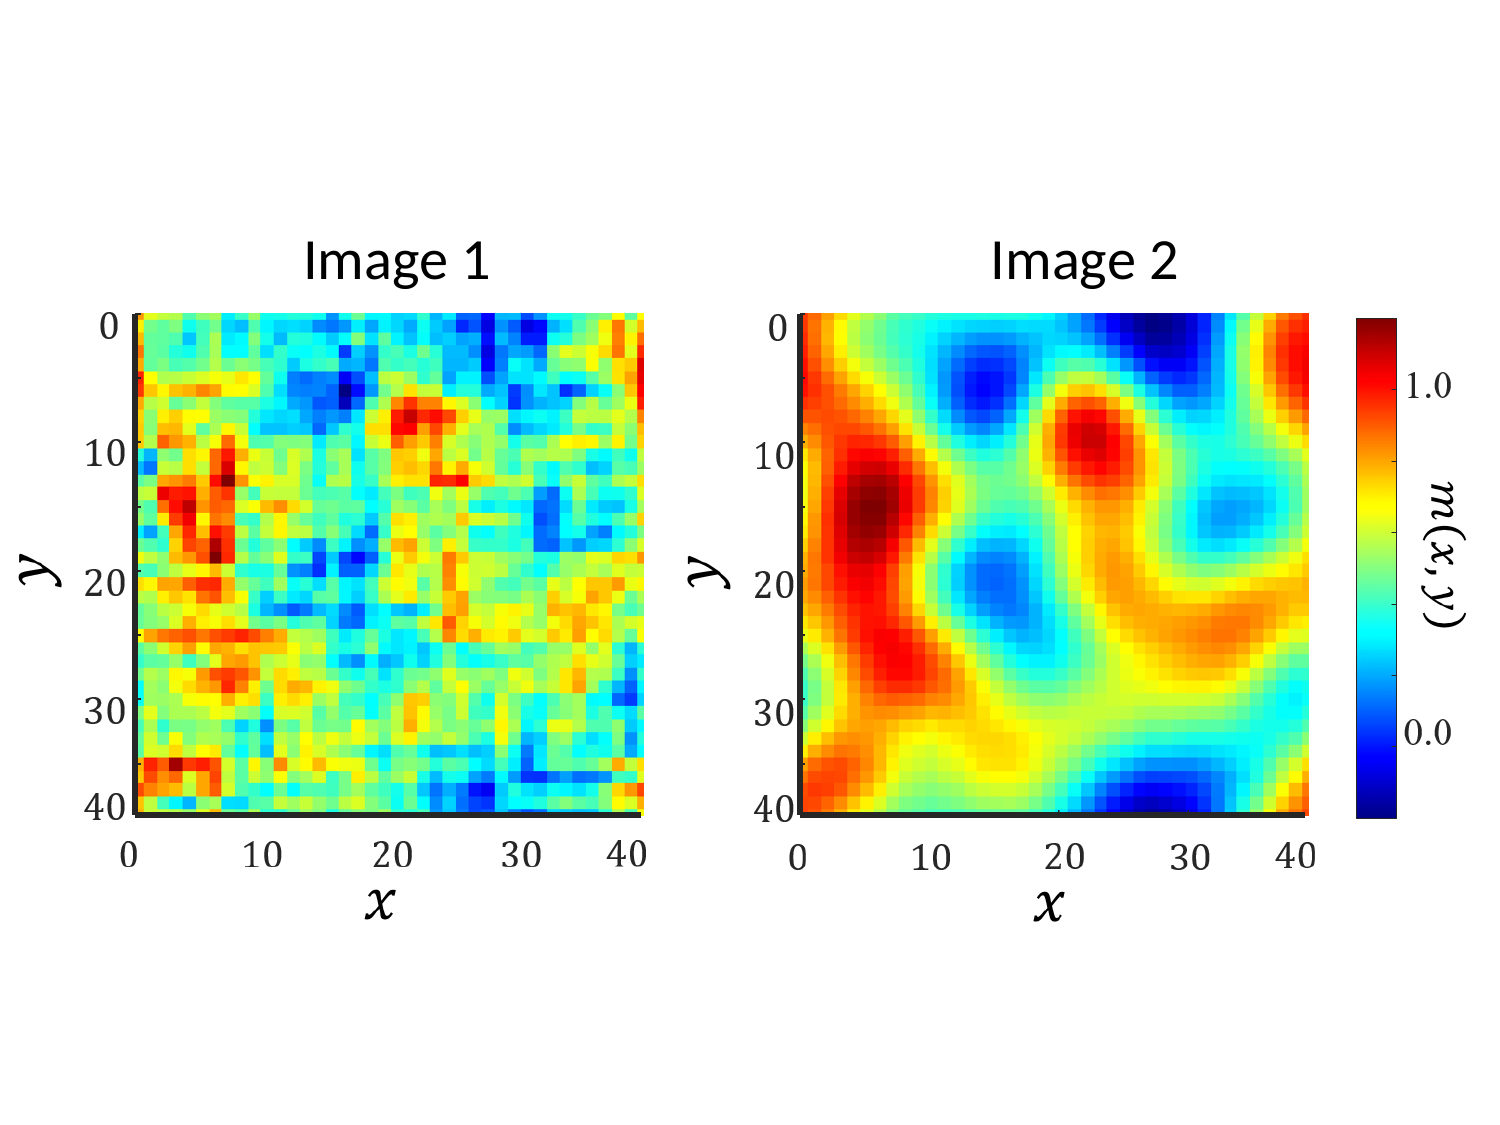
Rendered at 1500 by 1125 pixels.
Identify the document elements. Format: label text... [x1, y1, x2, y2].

text_box Image 2 [976, 214, 1194, 298]
picture [0, 299, 1484, 926]
text_box Image 1 [288, 214, 507, 298]
